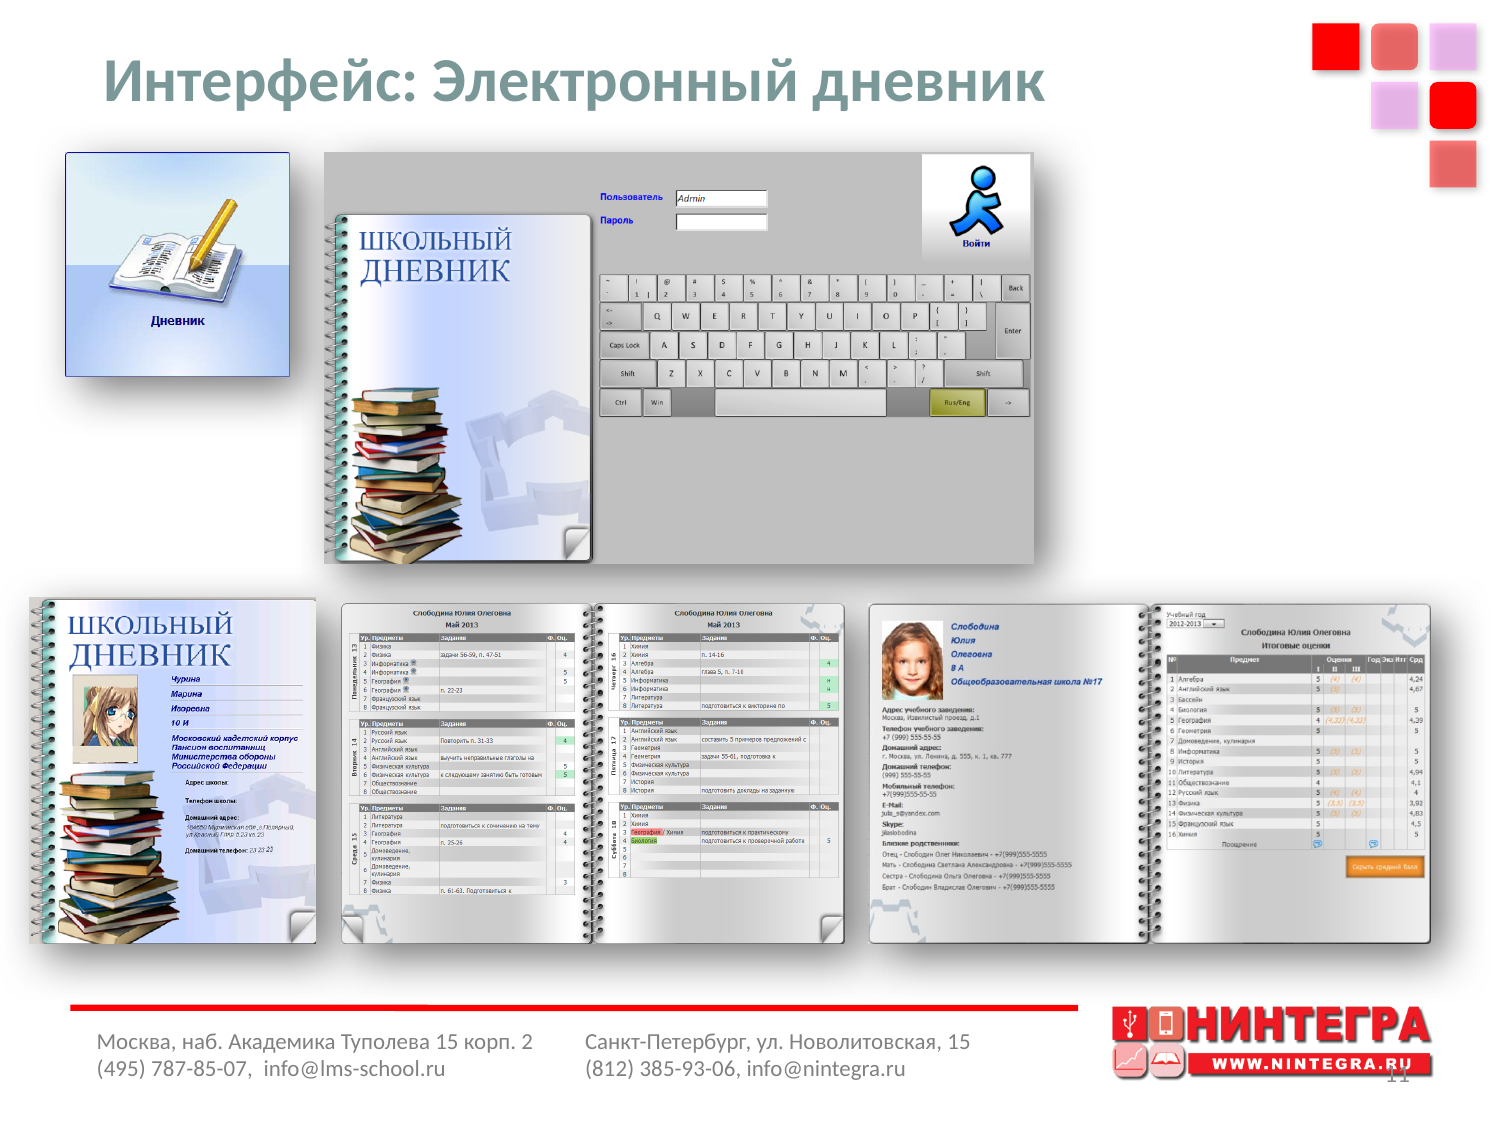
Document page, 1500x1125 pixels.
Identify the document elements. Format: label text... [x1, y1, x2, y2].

slide_number 11 [1074, 1042, 1425, 1103]
picture [29, 597, 316, 945]
picture [341, 602, 845, 945]
picture [64, 152, 290, 377]
picture [868, 602, 1431, 944]
text_box Интерфейс: Электронный дневник [88, 7, 1500, 146]
picture [1101, 996, 1442, 1089]
picture [324, 152, 1034, 564]
